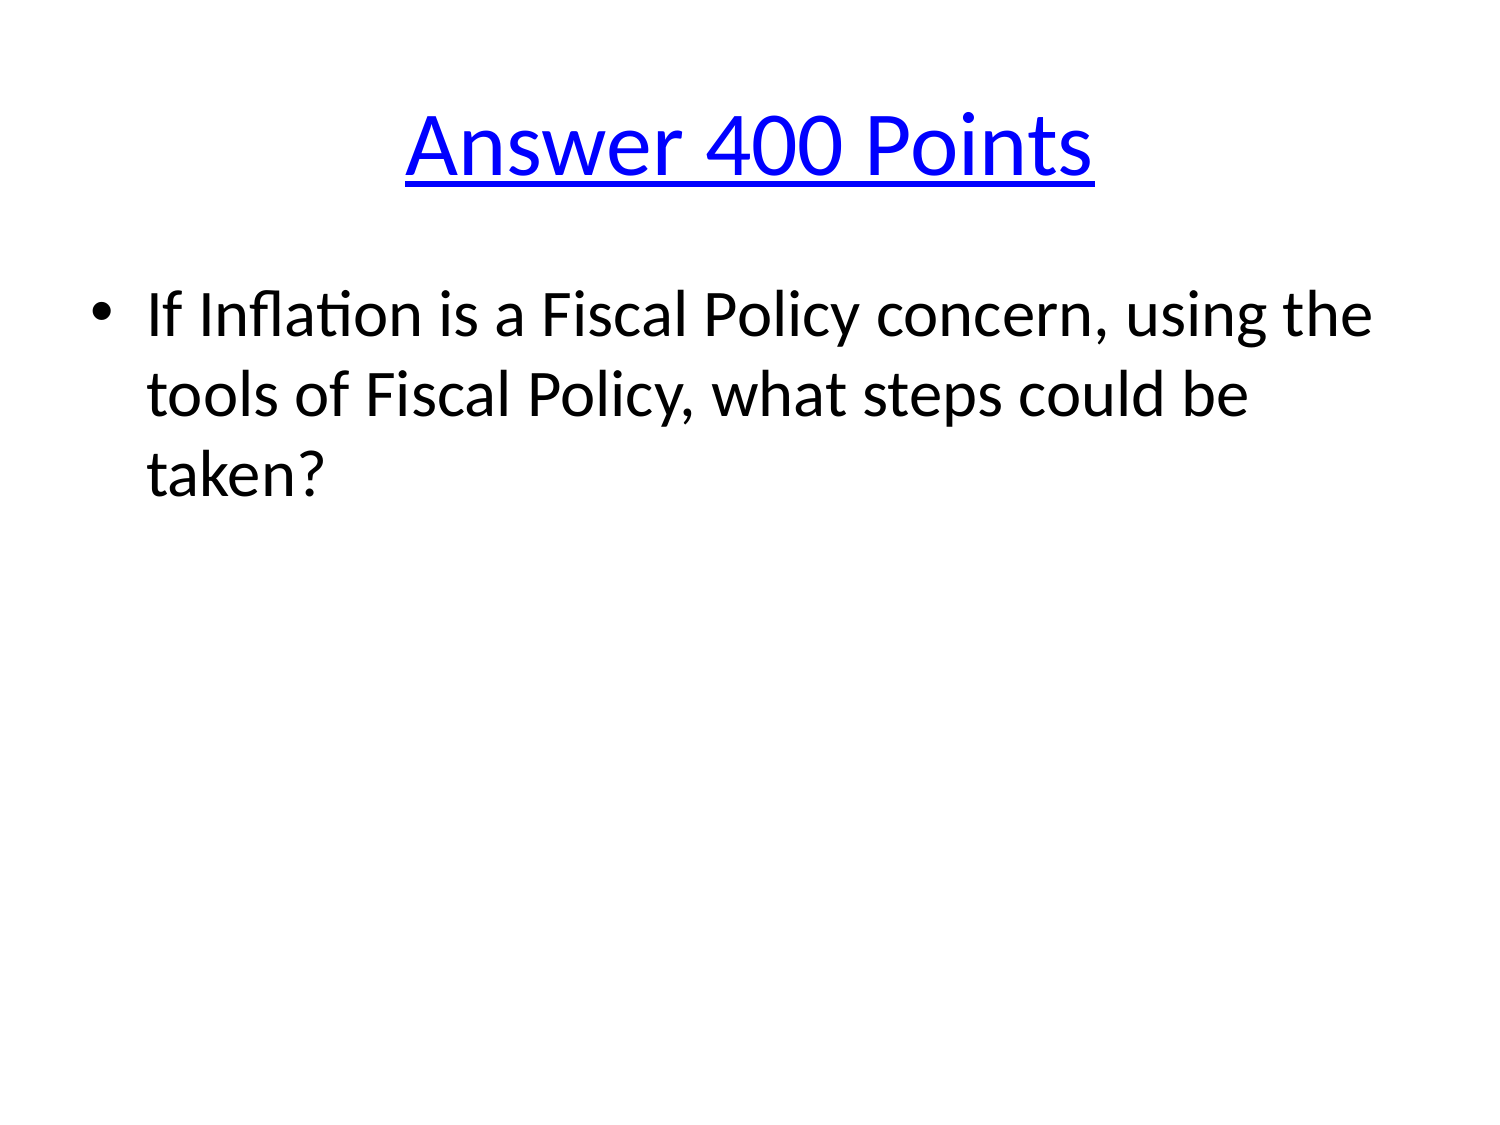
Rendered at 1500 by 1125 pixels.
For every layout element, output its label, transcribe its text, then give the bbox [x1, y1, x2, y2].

list If Inflation is a Fiscal Policy concern, using the tools of Fiscal Policy, what steps could be taken? [75, 262, 1425, 1005]
title Answer 400 Points [75, 45, 1425, 233]
